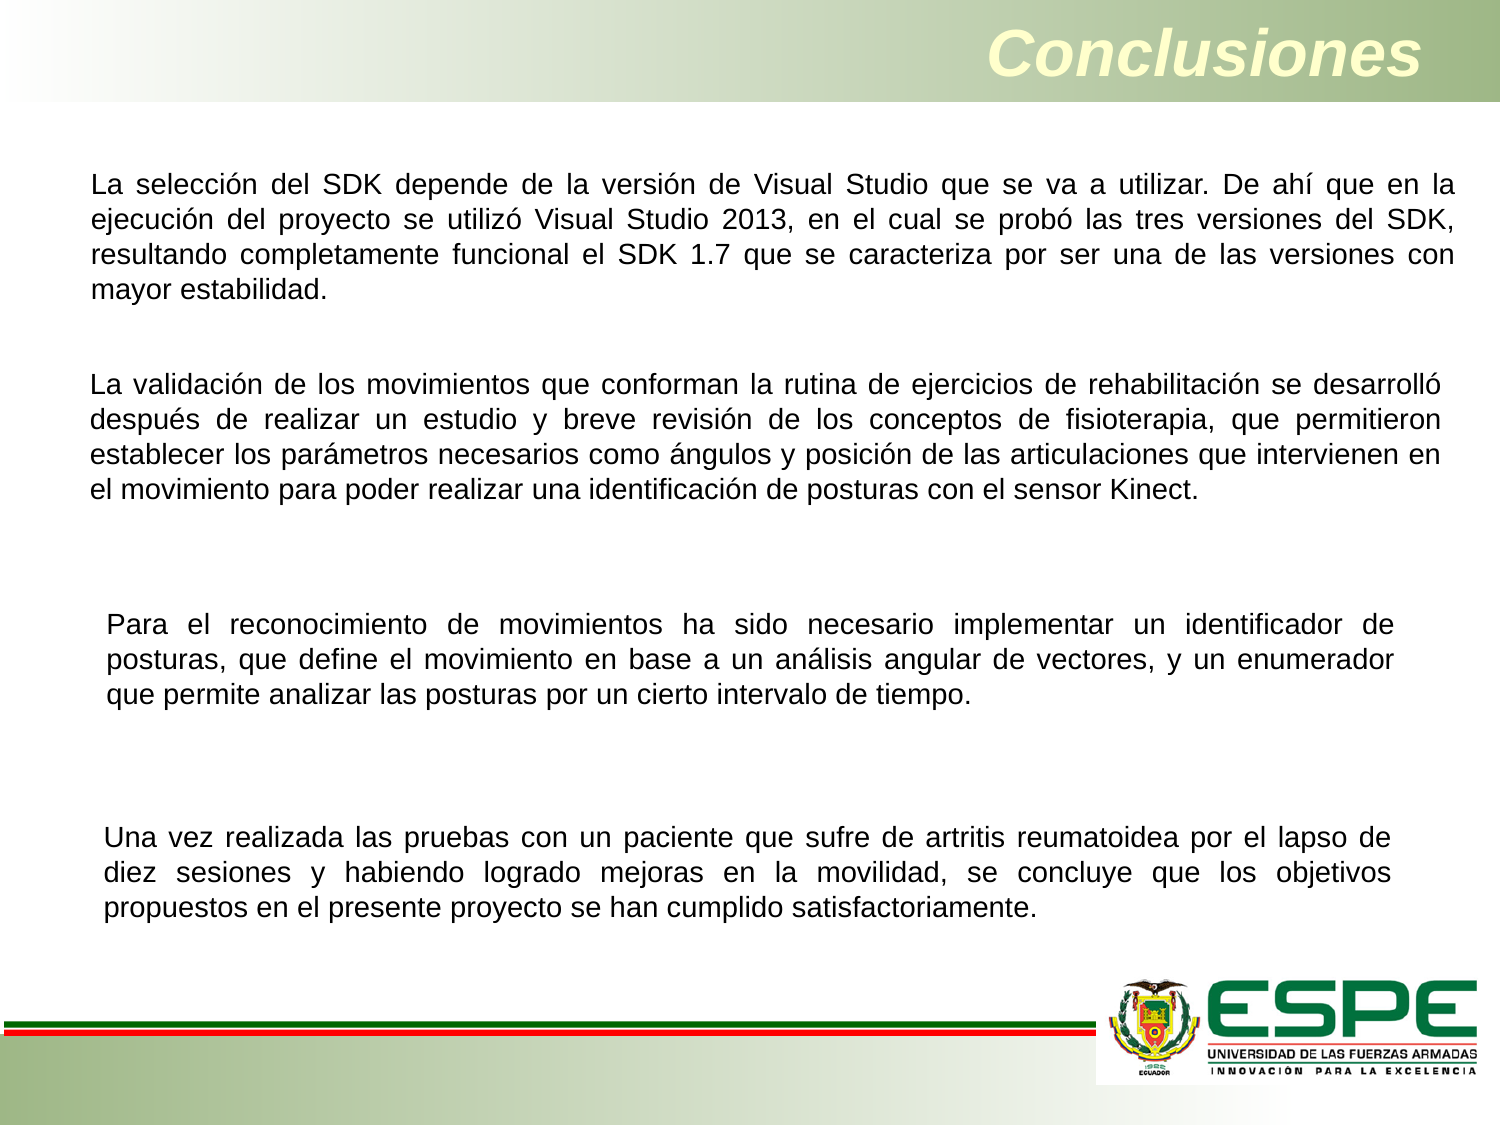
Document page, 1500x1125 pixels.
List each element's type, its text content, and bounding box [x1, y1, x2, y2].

text_box Para el reconocimiento de movimientos ha sido necesario implementar un identificador de posturas, que define el movimiento en base a un análisis angular de vectores, y un enumerador que permite analizar las posturas por un cierto intervalo de tiempo. [91, 597, 1412, 718]
text_box Una vez realizada las pruebas con un paciente que sufre de artritis reumatoidea por el lapso de diez sesiones y habiendo logrado mejoras en la movilidad, se concluye que los objetivos propuestos en el presente proyecto se han cumplido satisfactoriamente. [88, 810, 1409, 931]
title Conclusiones [88, 2, 1439, 157]
text_box La selección del SDK depende de la versión de Visual Studio que se va a utilizar. De ahí que en la ejecución del proyecto se utilizó Visual Studio 2013, en el cual se probó las tres versiones del SDK, resultando completamente funcional el SDK 1.7 que se caracteriza por ser una de las versiones con mayor estabilidad. [75, 157, 1473, 313]
text_box La validación de los movimientos que conforman la rutina de ejercicios de rehabilitación se desarrolló después de realizar un estudio y breve revisión de los conceptos de fisioterapia, que permitieron establecer los parámetros necesarios como ángulos y posición de las articulaciones que intervienen en el movimiento para poder realizar una identificación de posturas con el sensor Kinect. [74, 357, 1459, 513]
picture [1096, 965, 1483, 1085]
